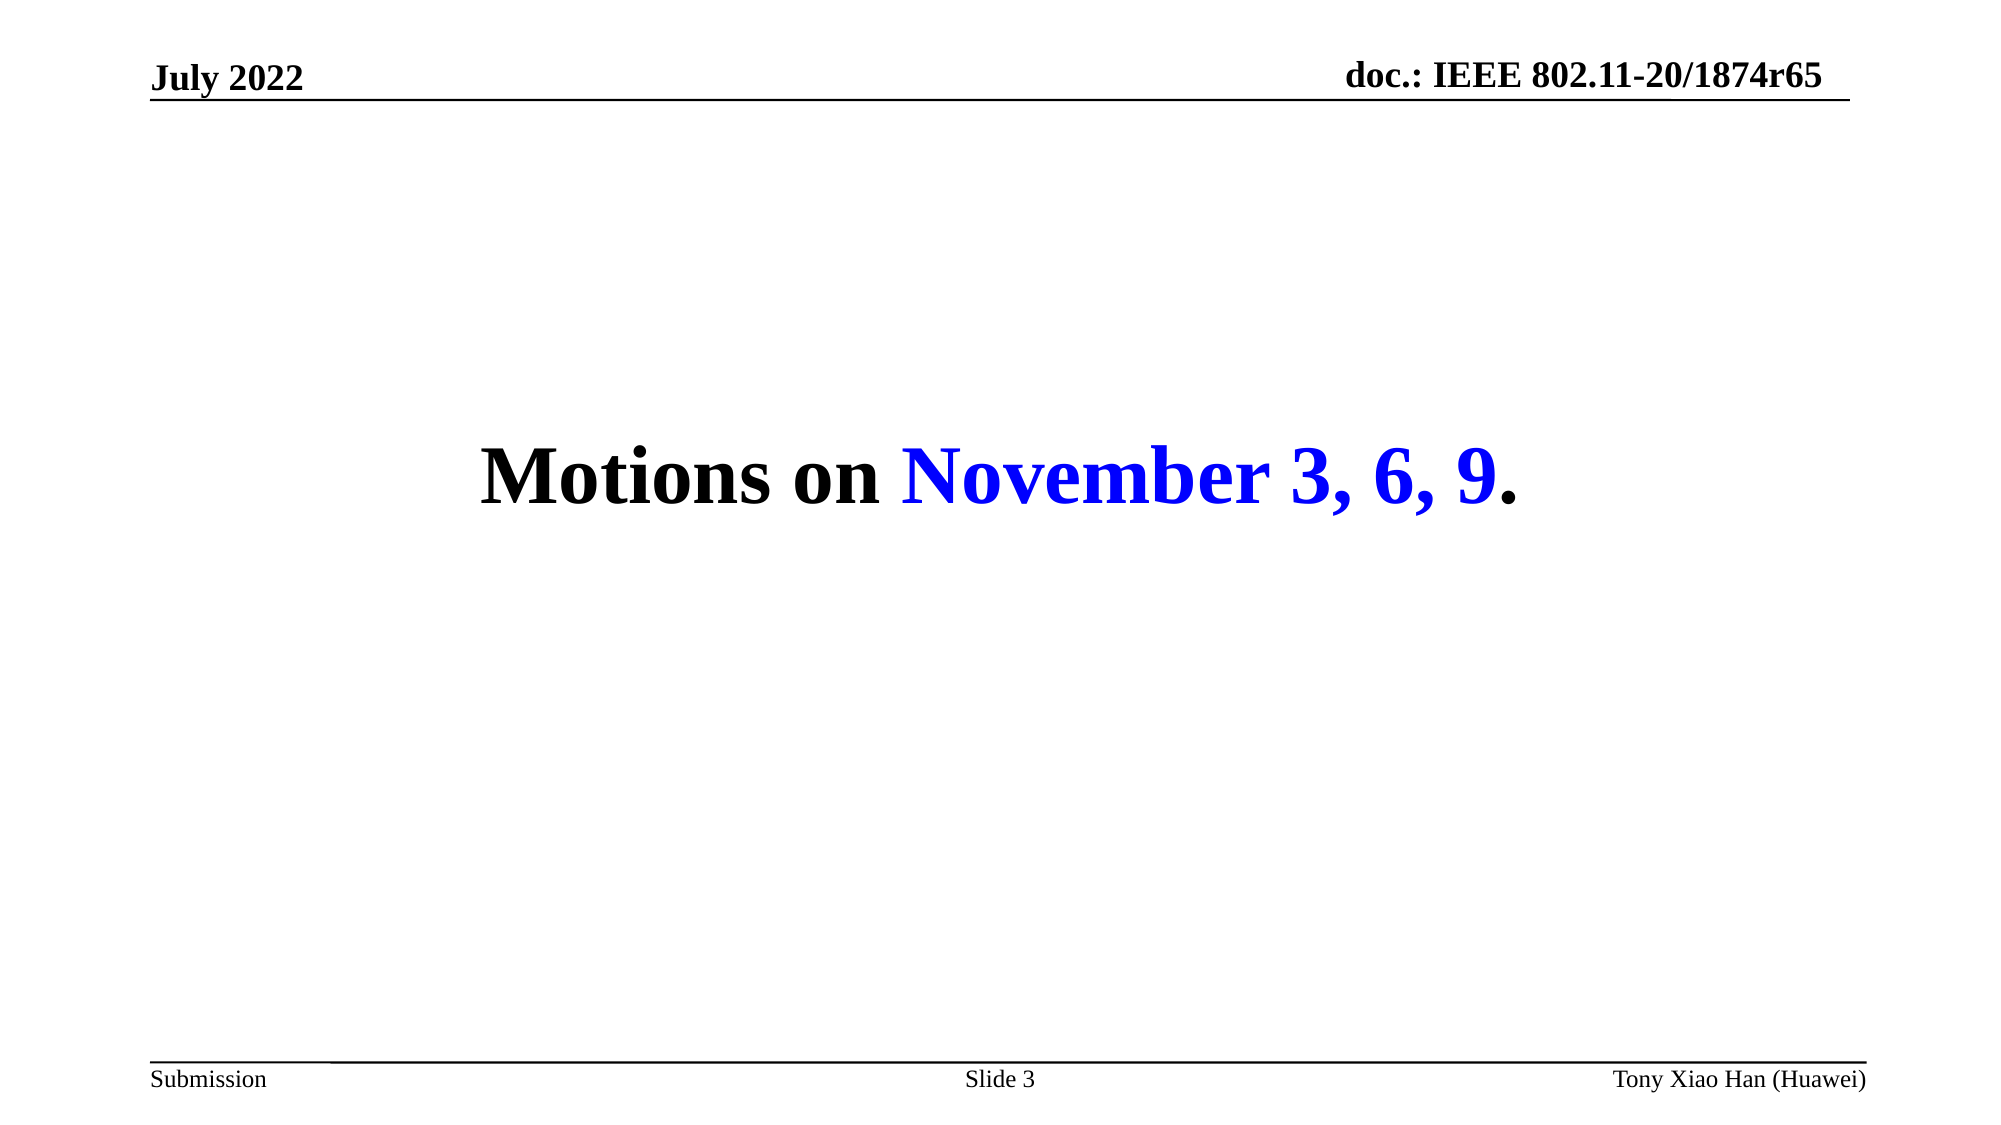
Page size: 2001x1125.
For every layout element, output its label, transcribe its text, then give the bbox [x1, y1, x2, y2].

text_box Motions on November 3, 6, 9. [362, 412, 1638, 950]
